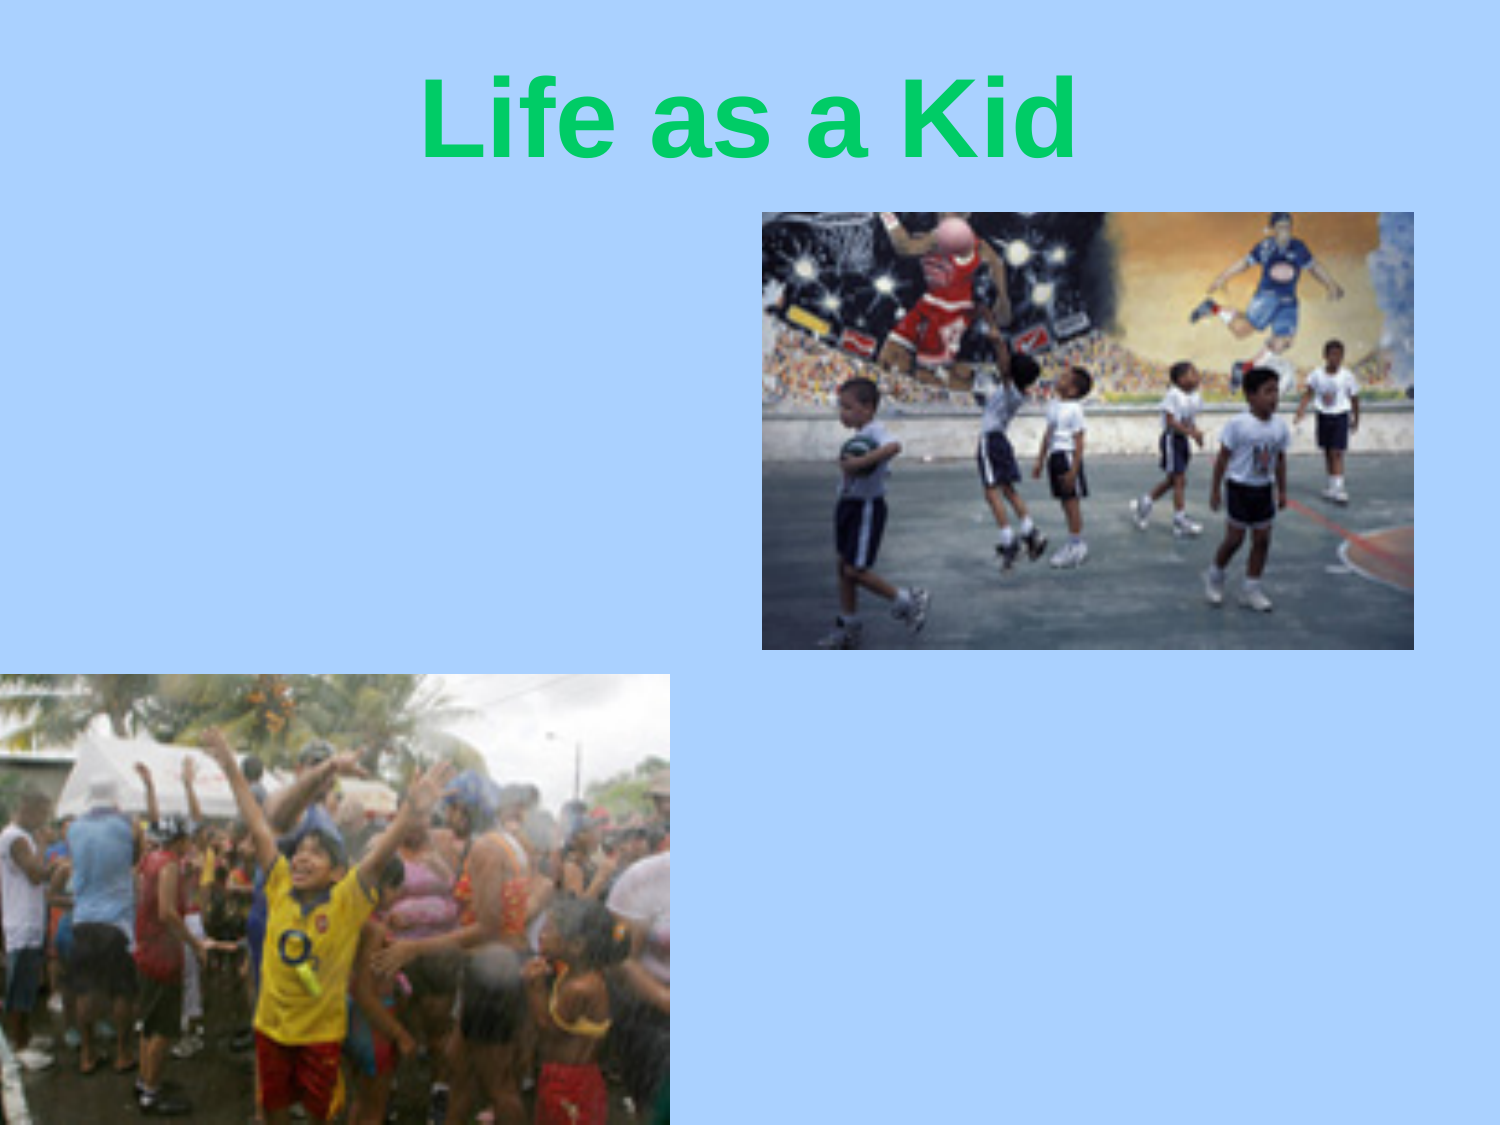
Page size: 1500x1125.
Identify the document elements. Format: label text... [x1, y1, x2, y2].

picture [0, 674, 670, 1125]
text_box Life as a Kid [403, 37, 1096, 188]
picture [762, 212, 1414, 651]
